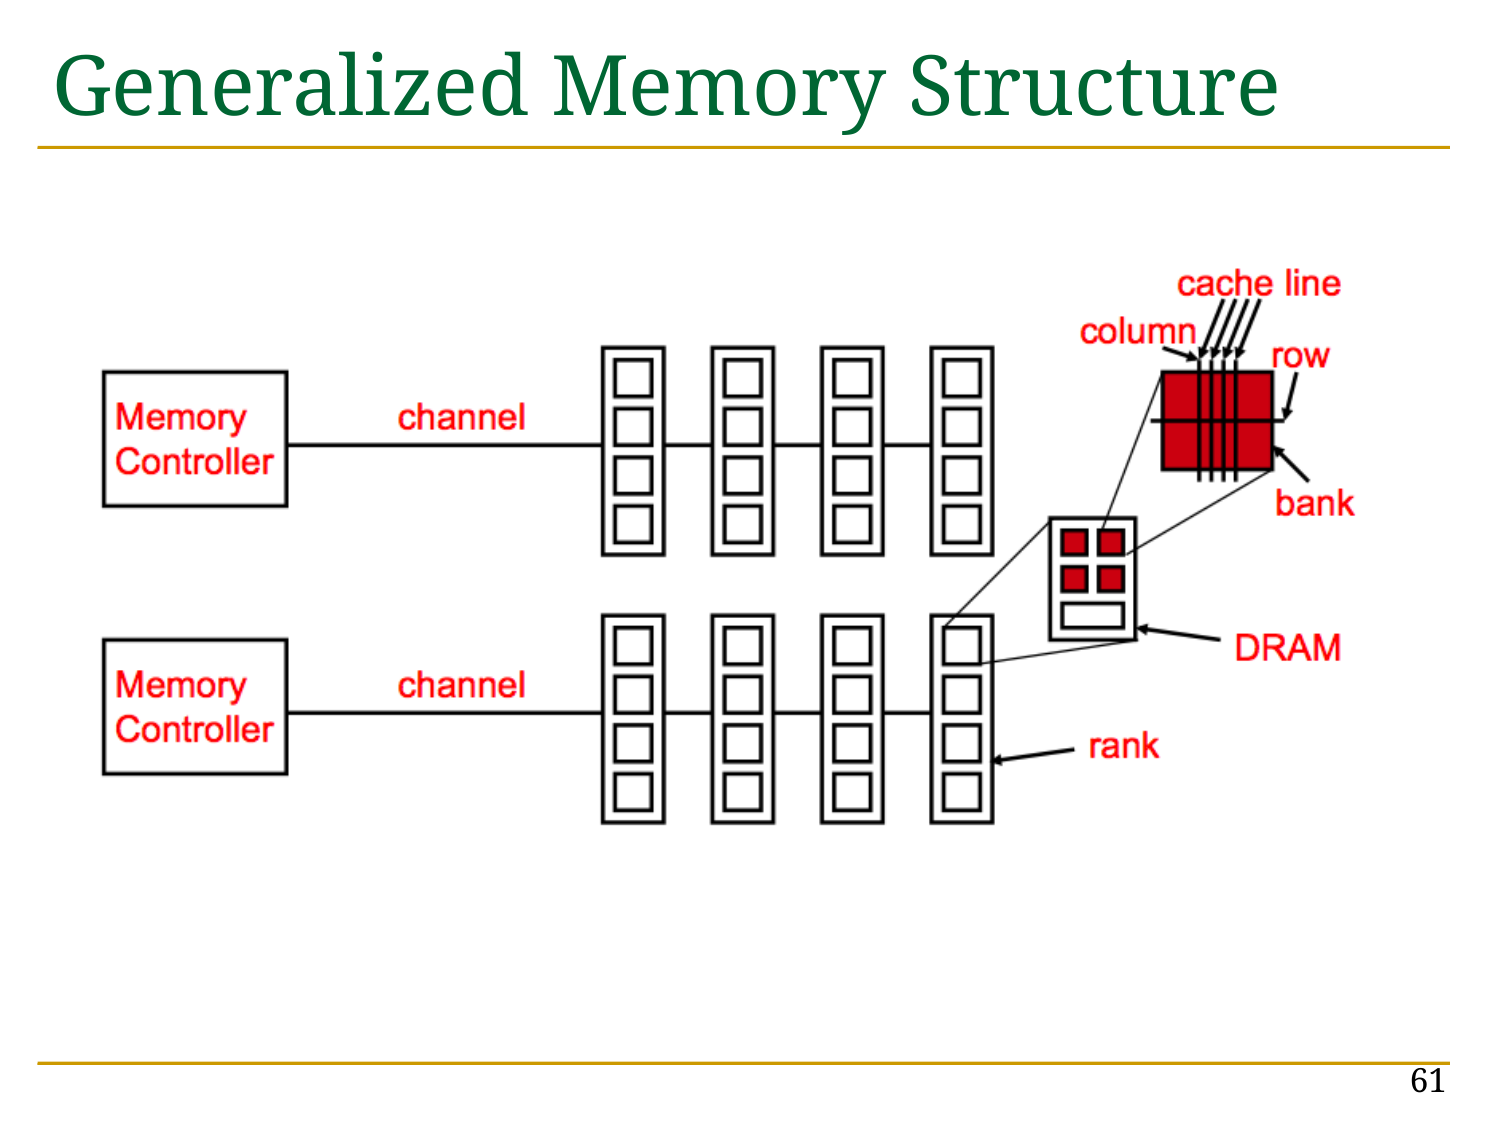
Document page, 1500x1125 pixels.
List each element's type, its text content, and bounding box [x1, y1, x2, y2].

title Generalized Memory Structure [37, 24, 1450, 200]
slide_number 61 [1111, 1036, 1462, 1112]
picture [37, 237, 1446, 890]
